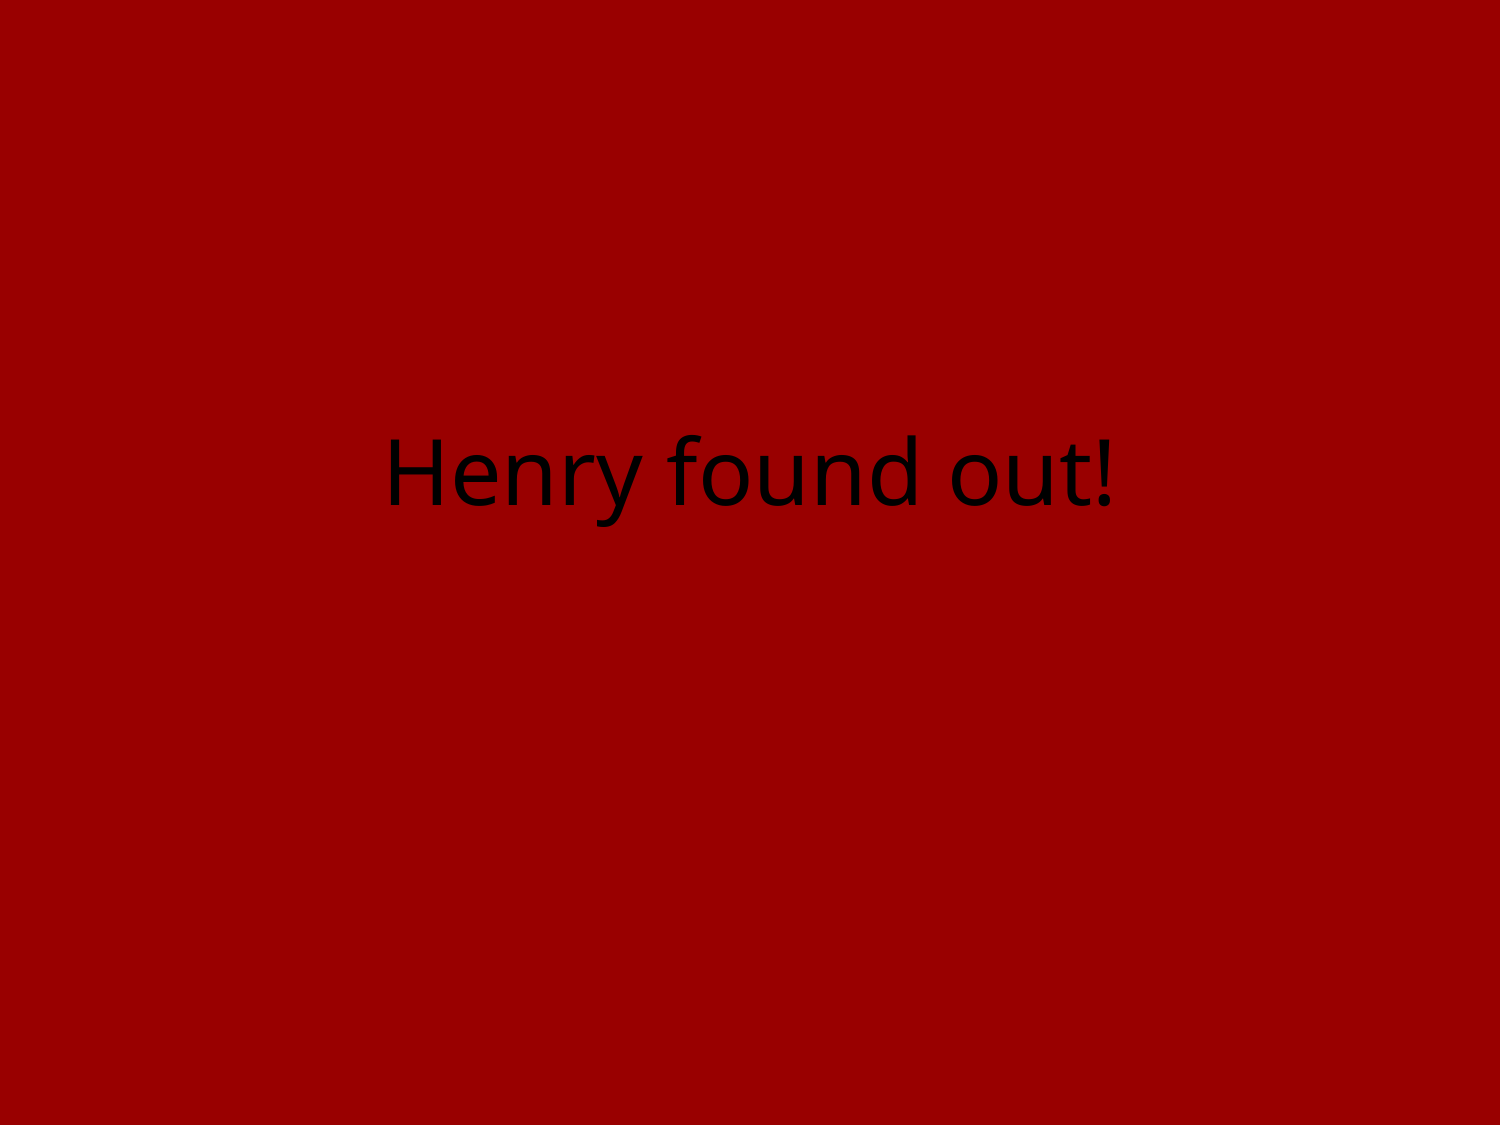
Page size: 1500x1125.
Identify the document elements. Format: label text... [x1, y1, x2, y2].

title Henry found out! [112, 374, 1388, 563]
